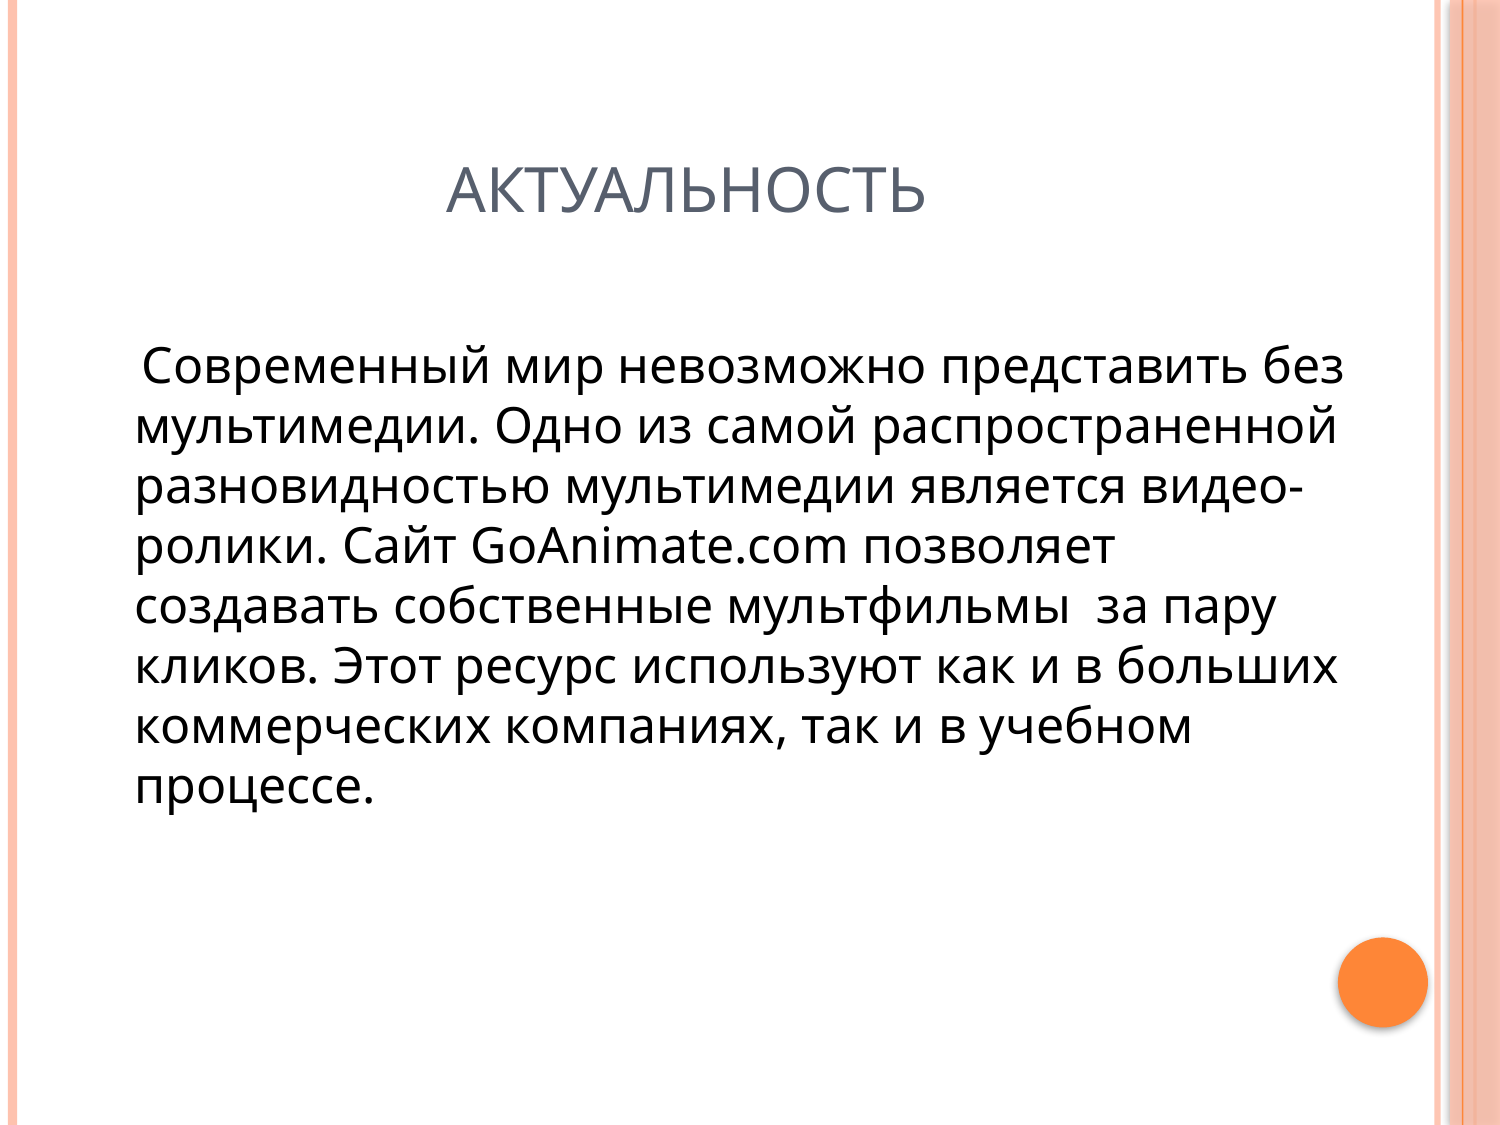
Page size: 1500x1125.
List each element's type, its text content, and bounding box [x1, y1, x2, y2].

list Современный мир невозможно представить без мультимедии. Одно из самой распространенной разновидностью мультимедии является видео-ролики. Сайт GoAnimate.com позволяет создавать собственные мультфильмы за пару кликов. Этот ресурс используют как и в больших коммерческих компаниях, так и в учебном процессе. [75, 326, 1376, 1062]
title Актуальность [75, 45, 1300, 233]
